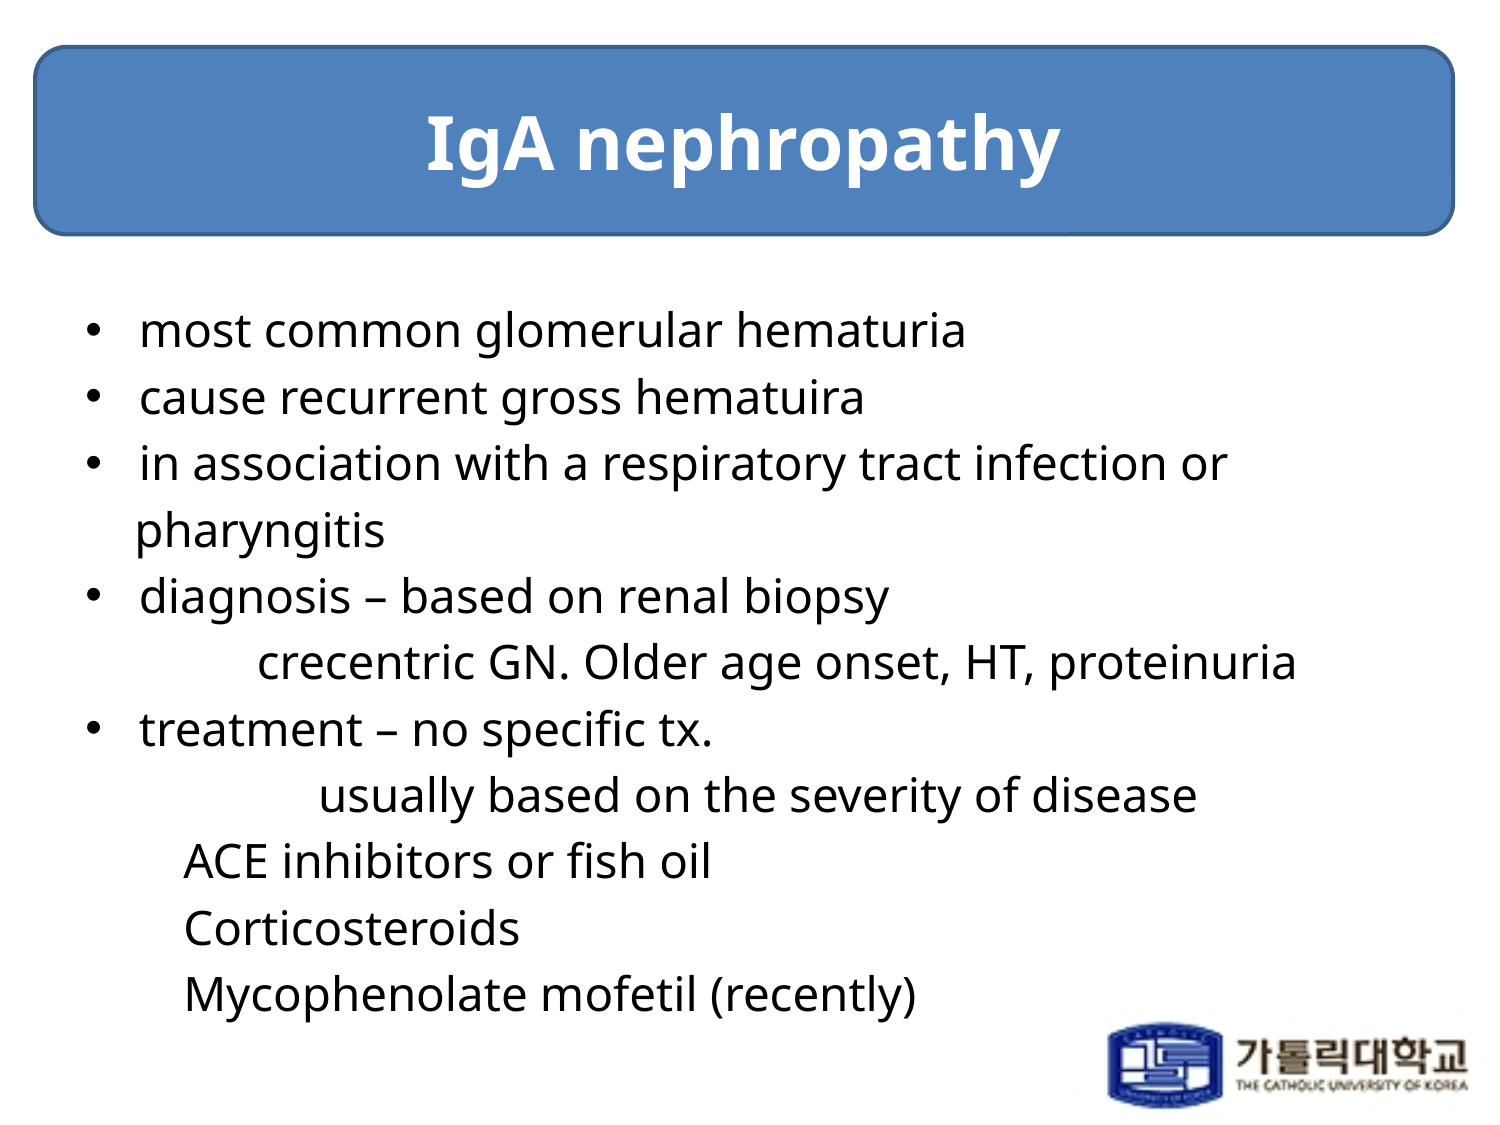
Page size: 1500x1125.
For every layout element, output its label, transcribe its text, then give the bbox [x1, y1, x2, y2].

picture [1072, 1007, 1500, 1125]
text_box IgA nephropathy [33, 44, 1456, 237]
list most common glomerular hematuria cause recurrent gross hematuira in association with a respiratory tract infection or pharyngitis diagnosis – based on renal biopsy crecentric GN. Older age onset, HT, proteinuria treatment – no specific tx. usually based on the severity of disease ACE inhibitors or fish oil Corticosteroids Mycophenolate mofetil (recently) [70, 292, 1449, 1036]
